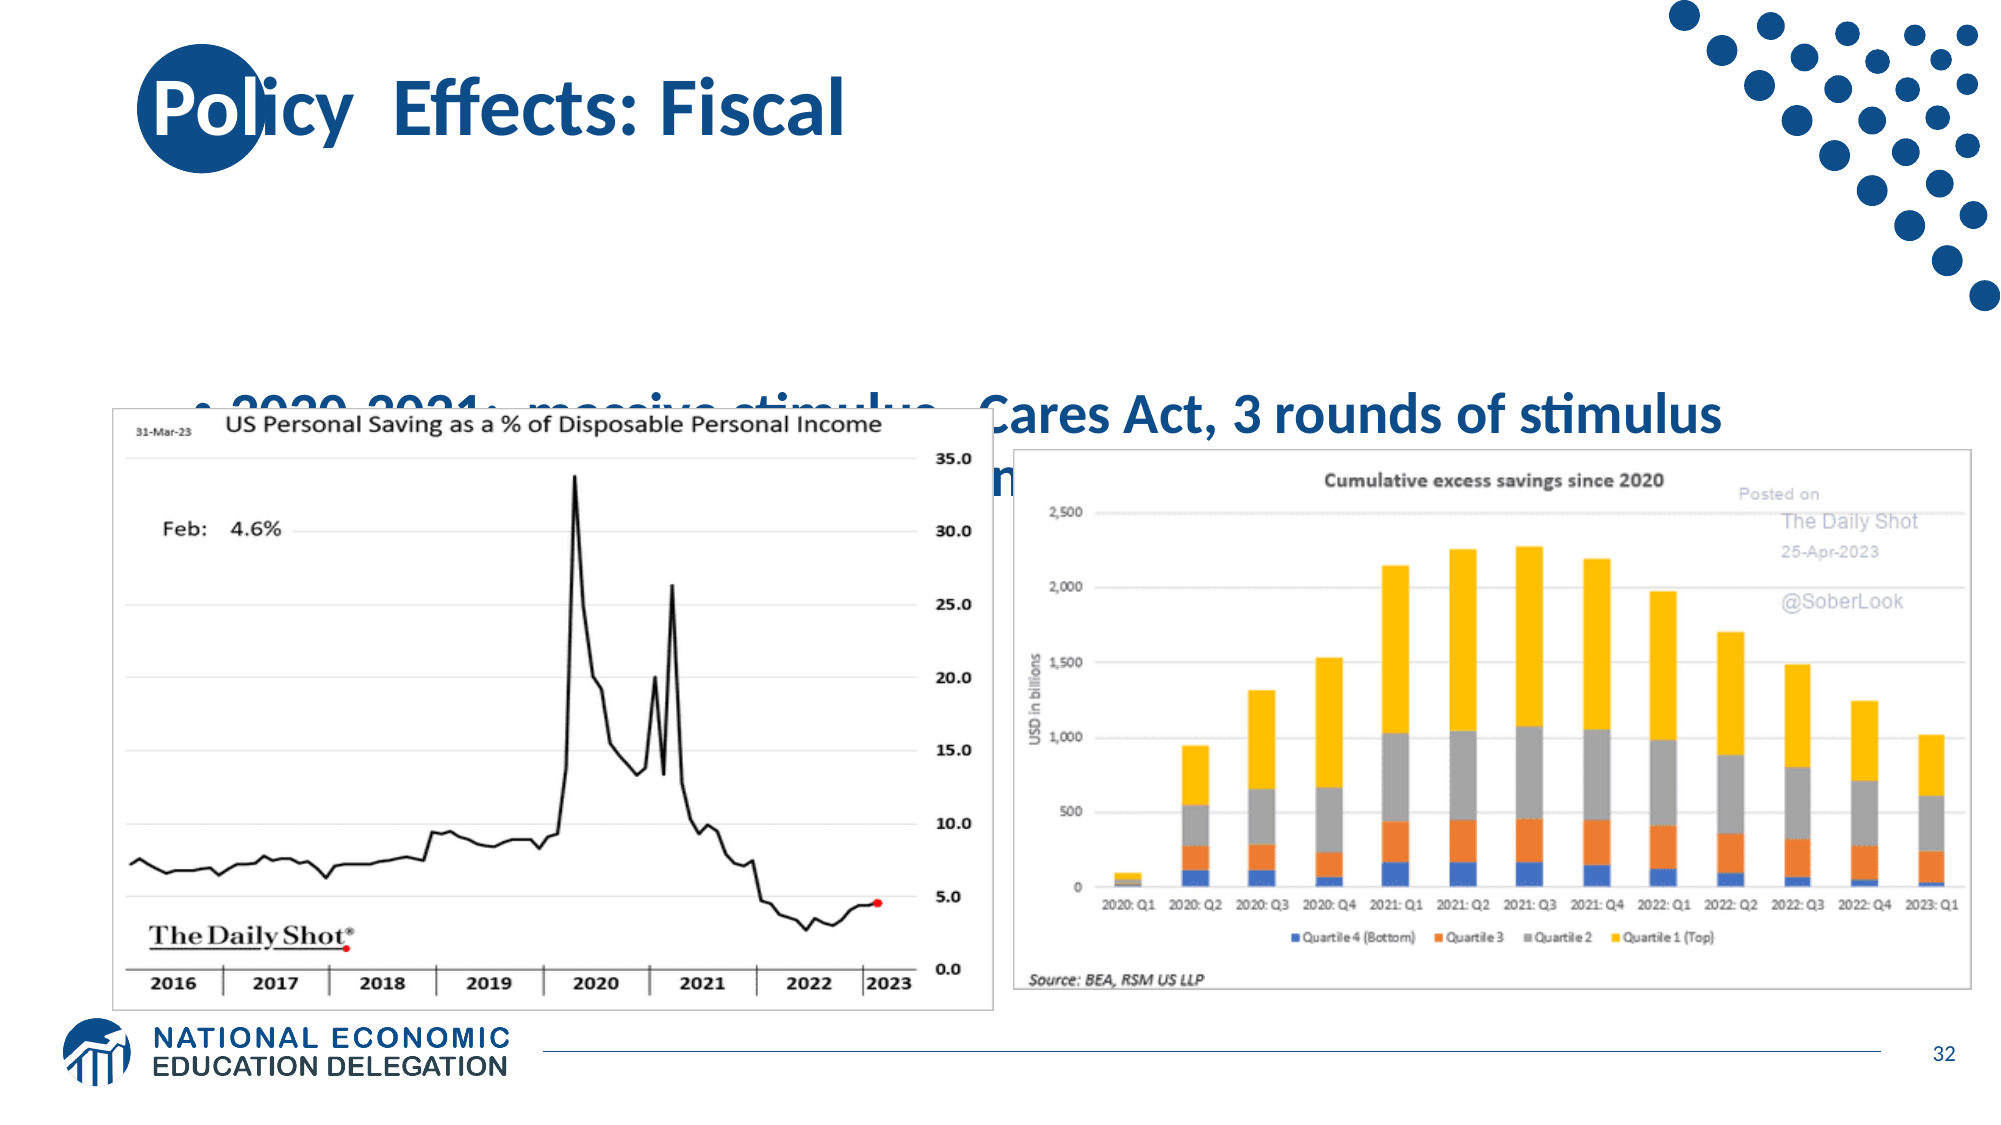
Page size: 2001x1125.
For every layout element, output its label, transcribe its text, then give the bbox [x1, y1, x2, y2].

picture [112, 408, 994, 1011]
list 2020-2021: massive stimulus. Cares Act, 3 rounds of stimulus checks, expanded unemployment benefits, Payroll Protection Loans. [177, 284, 1903, 999]
slide_number 32 [1521, 1022, 1972, 1082]
picture [1013, 449, 1972, 990]
title Policy Effects: Fiscal [137, 0, 1863, 218]
picture [55, 1013, 520, 1091]
